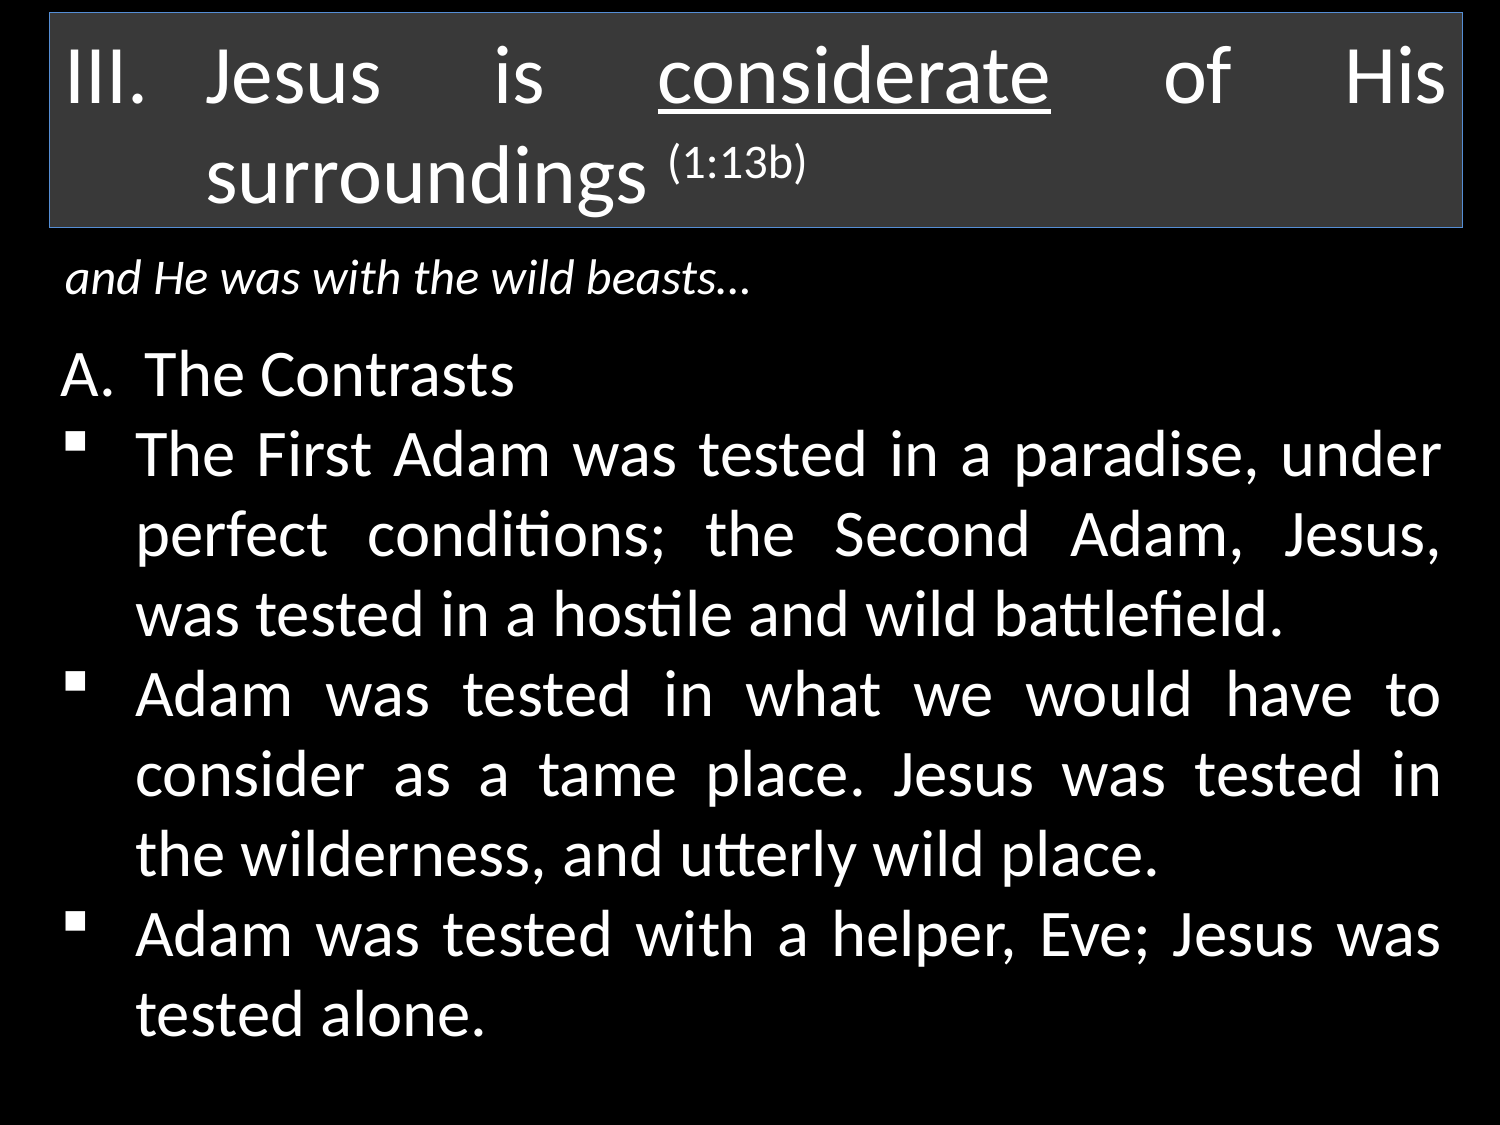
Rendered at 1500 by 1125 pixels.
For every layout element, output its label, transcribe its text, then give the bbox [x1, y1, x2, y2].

text_box The Contrasts The First Adam was tested in a paradise, under perfect conditions; the Second Adam, Jesus, was tested in a hostile and wild battlefield. Adam was tested in what we would have to consider as a tame place. Jesus was tested in the wilderness, and utterly wild place. Adam was tested with a helper, Eve; Jesus was tested alone. [45, 322, 1458, 1057]
text_box and He was with the wild beasts… [49, 236, 1463, 312]
text_box Jesus is considerate of His surroundings (1:13b) [49, 12, 1463, 228]
